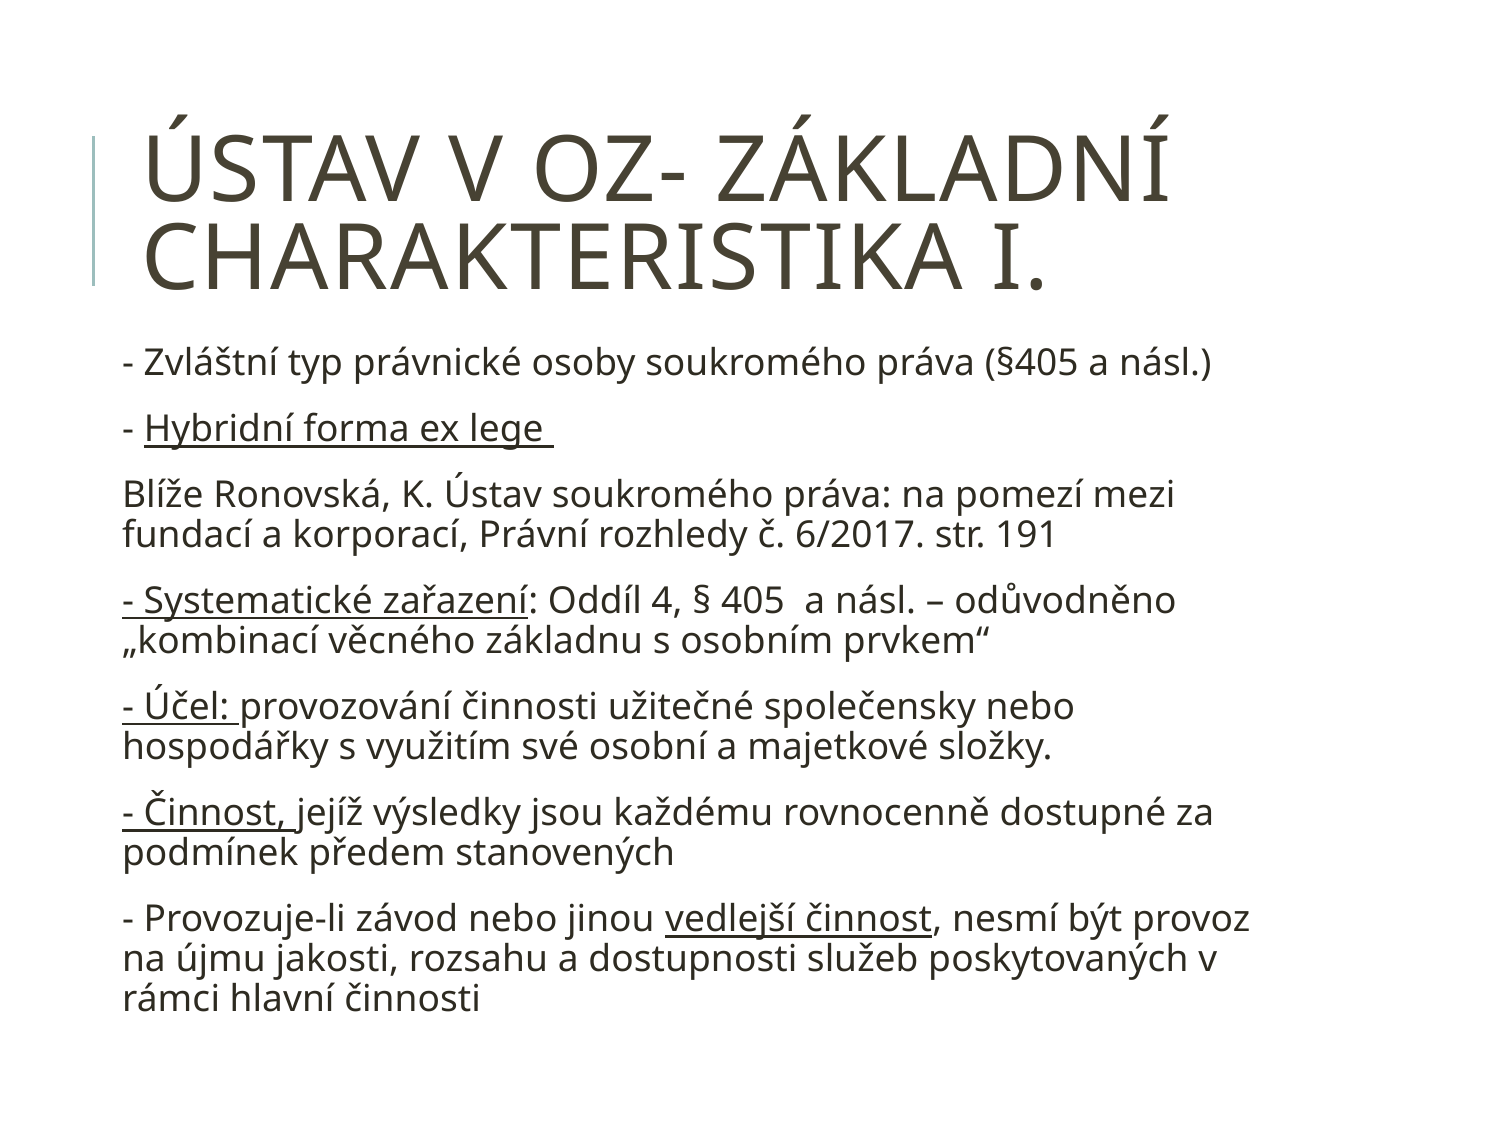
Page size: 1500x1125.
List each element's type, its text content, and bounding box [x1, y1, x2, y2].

title Ústav v OZ- základní charakteristika I. [126, 96, 1322, 342]
list - Zvláštní typ právnické osoby soukromého práva (§405 a násl.) - Hybridní forma ex lege Blíže Ronovská, K. Ústav soukromého práva: na pomezí mezi fundací a korporací, Právní rozhledy č. 6/2017. str. 191 - Systematické zařazení: Oddíl 4, § 405 a násl. – odůvodněno „kombinací věcného základnu s osobním prvkem“ - Účel: provozování činnosti užitečné společensky nebo hospodářky s využitím své osobní a majetkové složky. - Činnost, jejíž výsledky jsou každému rovnocenně dostupné za podmínek předem stanovených - Provozuje-li závod nebo jinou vedlejší činnost, nesmí být provoz na újmu jakosti, rozsahu a dostupnosti služeb poskytovaných v rámci hlavní činnosti [100, 336, 1297, 1030]
